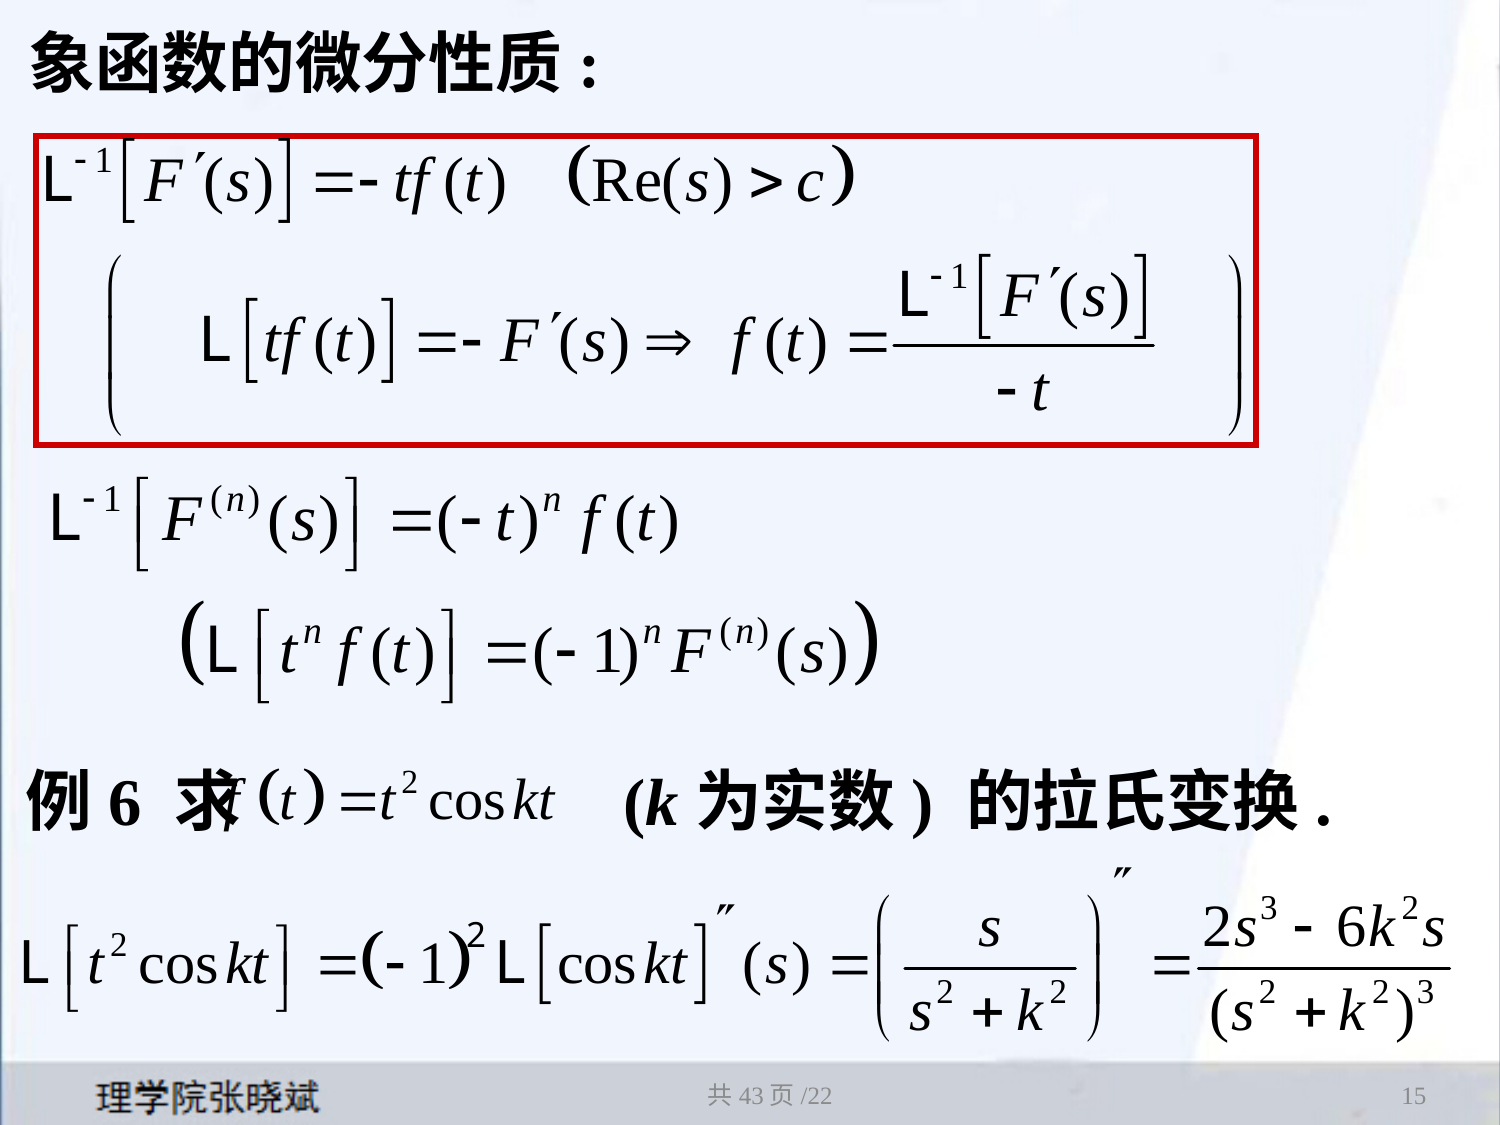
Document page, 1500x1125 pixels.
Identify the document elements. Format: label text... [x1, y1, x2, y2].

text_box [38, 138, 1254, 443]
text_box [16, 863, 1455, 1049]
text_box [45, 472, 880, 714]
slide_number 15 [1091, 1065, 1442, 1125]
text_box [10, 751, 1396, 849]
text_box 象函数的微分性质: [13, 12, 757, 108]
picture [0, 0, 1500, 1125]
footer 共43页/22 [532, 1065, 1008, 1125]
